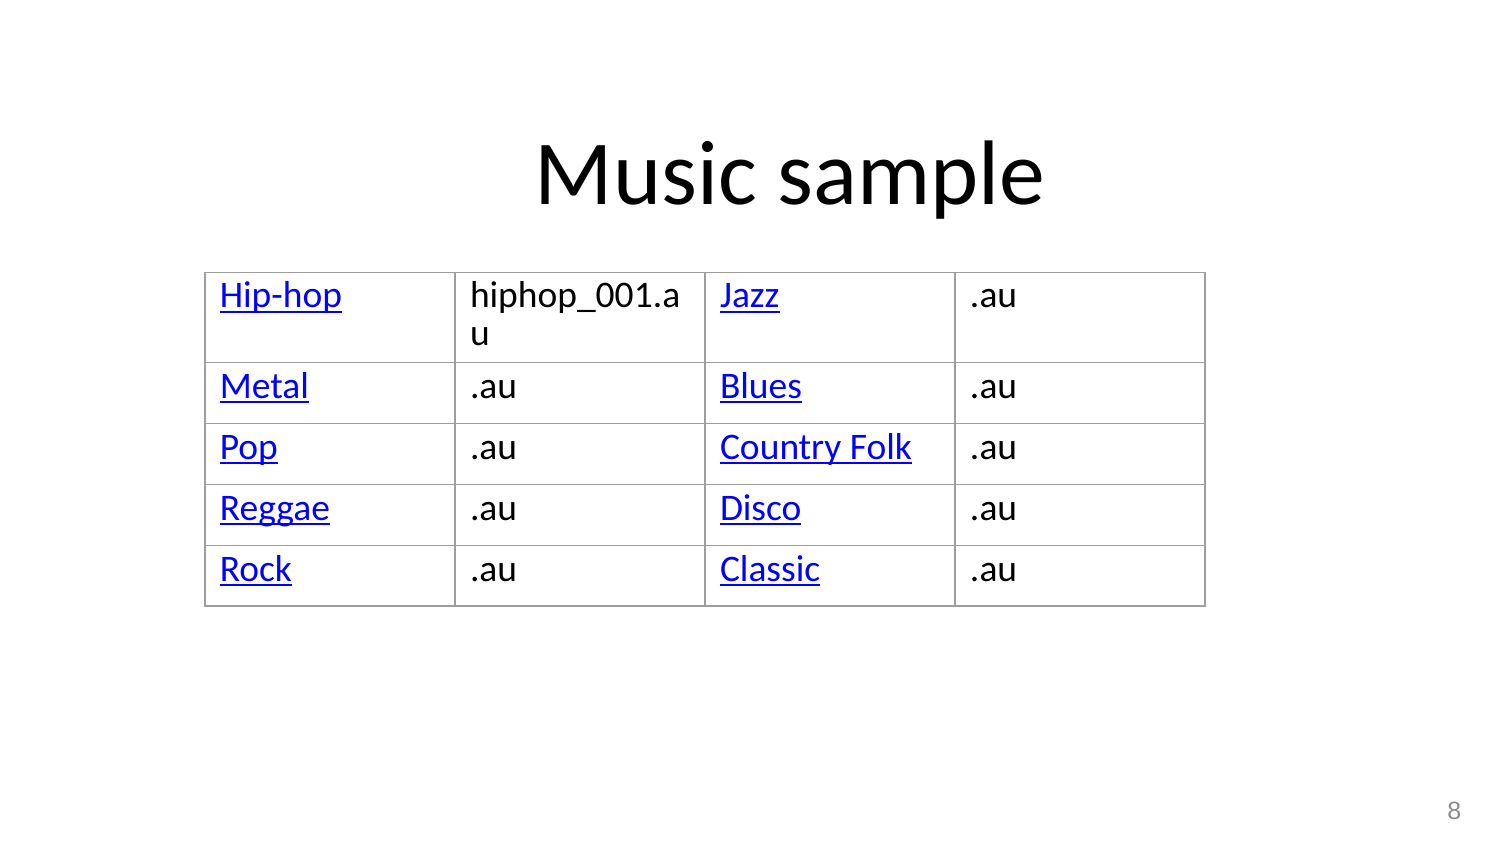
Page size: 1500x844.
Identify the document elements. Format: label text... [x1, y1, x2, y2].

table_cell .au [456, 424, 704, 484]
table_cell Disco [706, 485, 954, 545]
table_cell .au [456, 363, 704, 423]
table_header Hip-hop [206, 273, 454, 362]
table_cell .au [956, 485, 1204, 545]
table_header Jazz [706, 273, 954, 362]
table_cell Pop [206, 424, 454, 484]
table_cell Classic [706, 546, 954, 605]
slide_number 8 [1386, 777, 1477, 842]
table_header .au [956, 273, 1204, 362]
table_cell Rock [206, 546, 454, 605]
table_cell Reggae [206, 485, 454, 545]
table_header hiphop_001.au [456, 273, 704, 362]
table_cell Country Folk [706, 424, 954, 484]
title Music sample [213, 98, 1368, 263]
table_cell .au [456, 546, 704, 605]
table_cell .au [956, 546, 1204, 605]
table_cell .au [956, 363, 1204, 423]
table_cell Blues [706, 363, 954, 423]
table_cell Metal [206, 363, 454, 423]
table_cell .au [956, 424, 1204, 484]
table_cell .au [456, 485, 704, 545]
